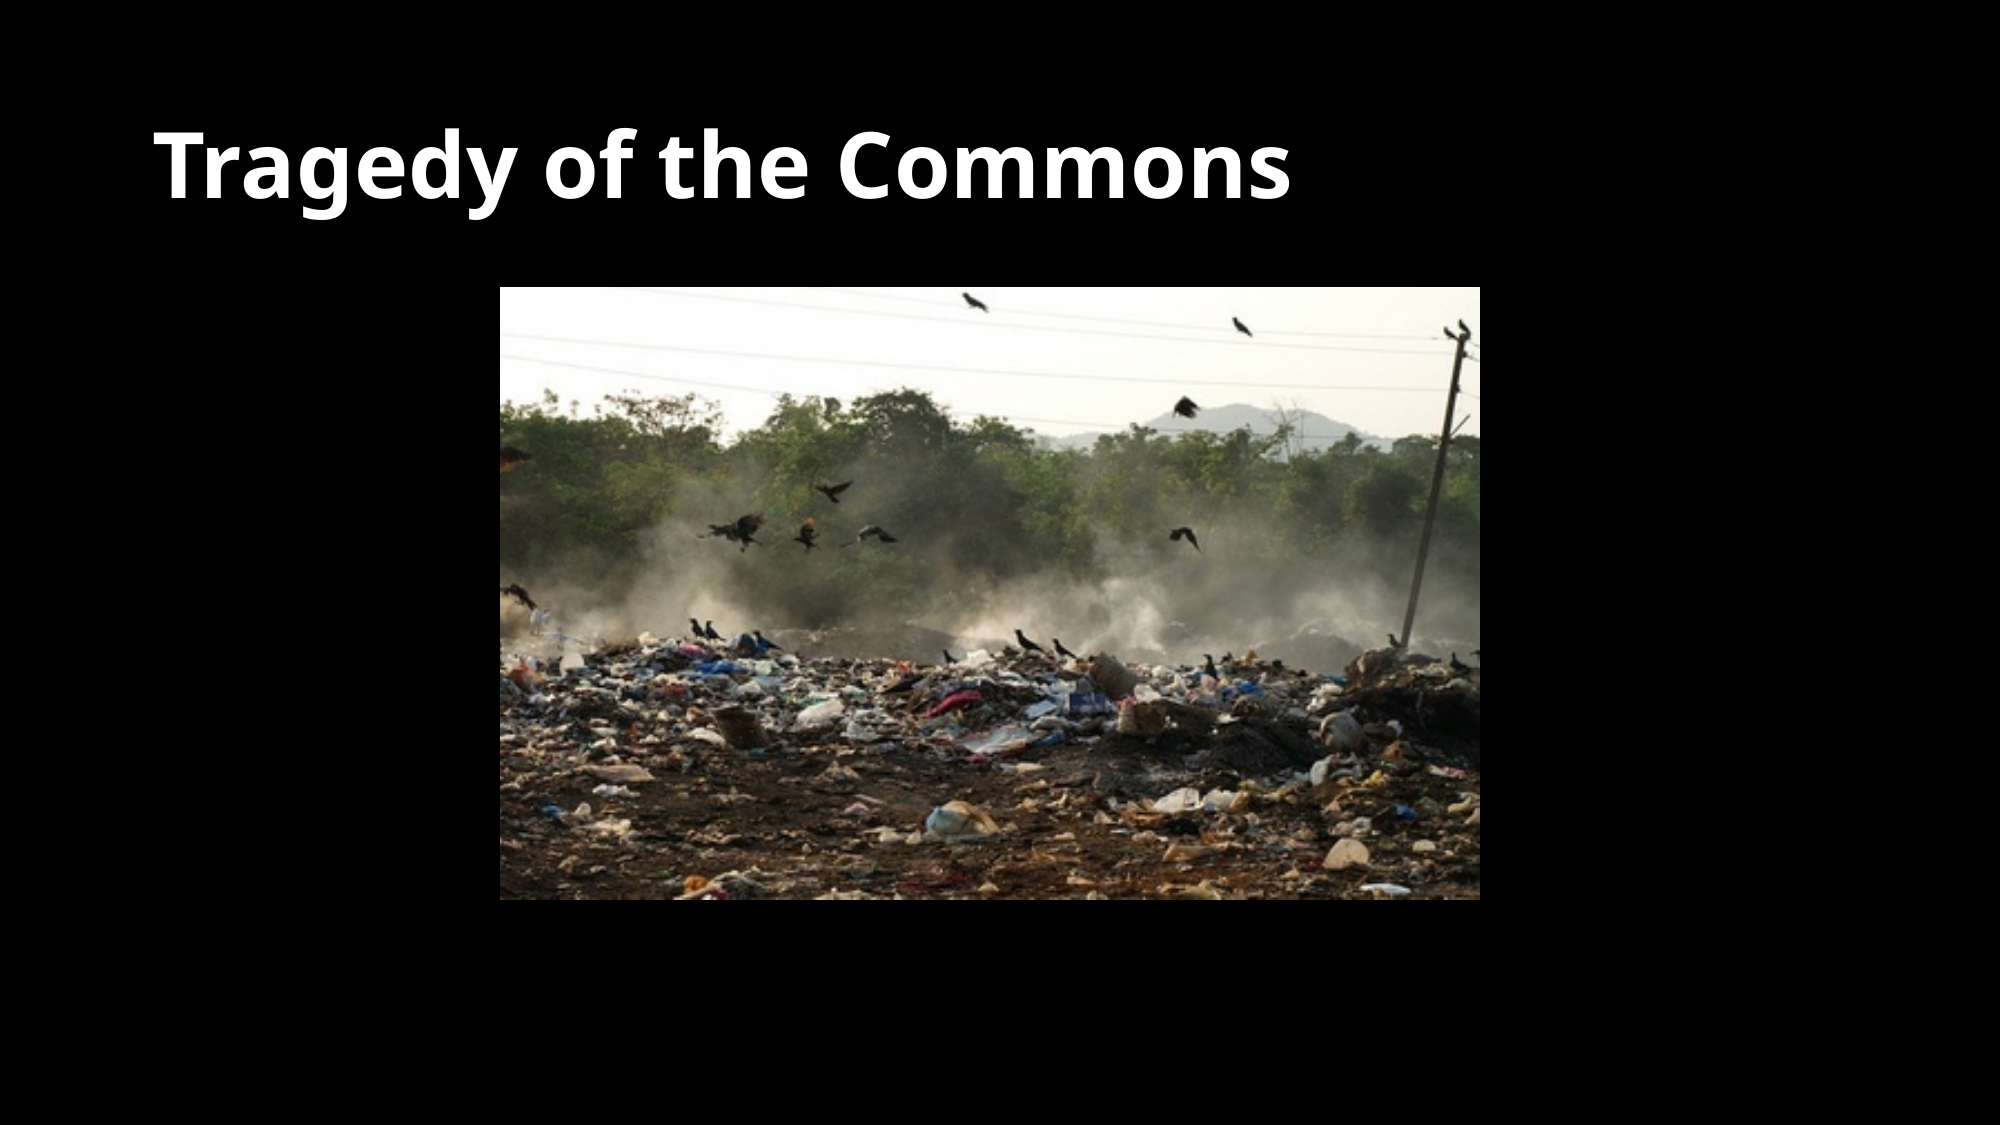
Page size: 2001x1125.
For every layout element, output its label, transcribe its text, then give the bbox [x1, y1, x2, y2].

picture [499, 287, 1480, 900]
title Tragedy of the Commons [137, 59, 1863, 278]
